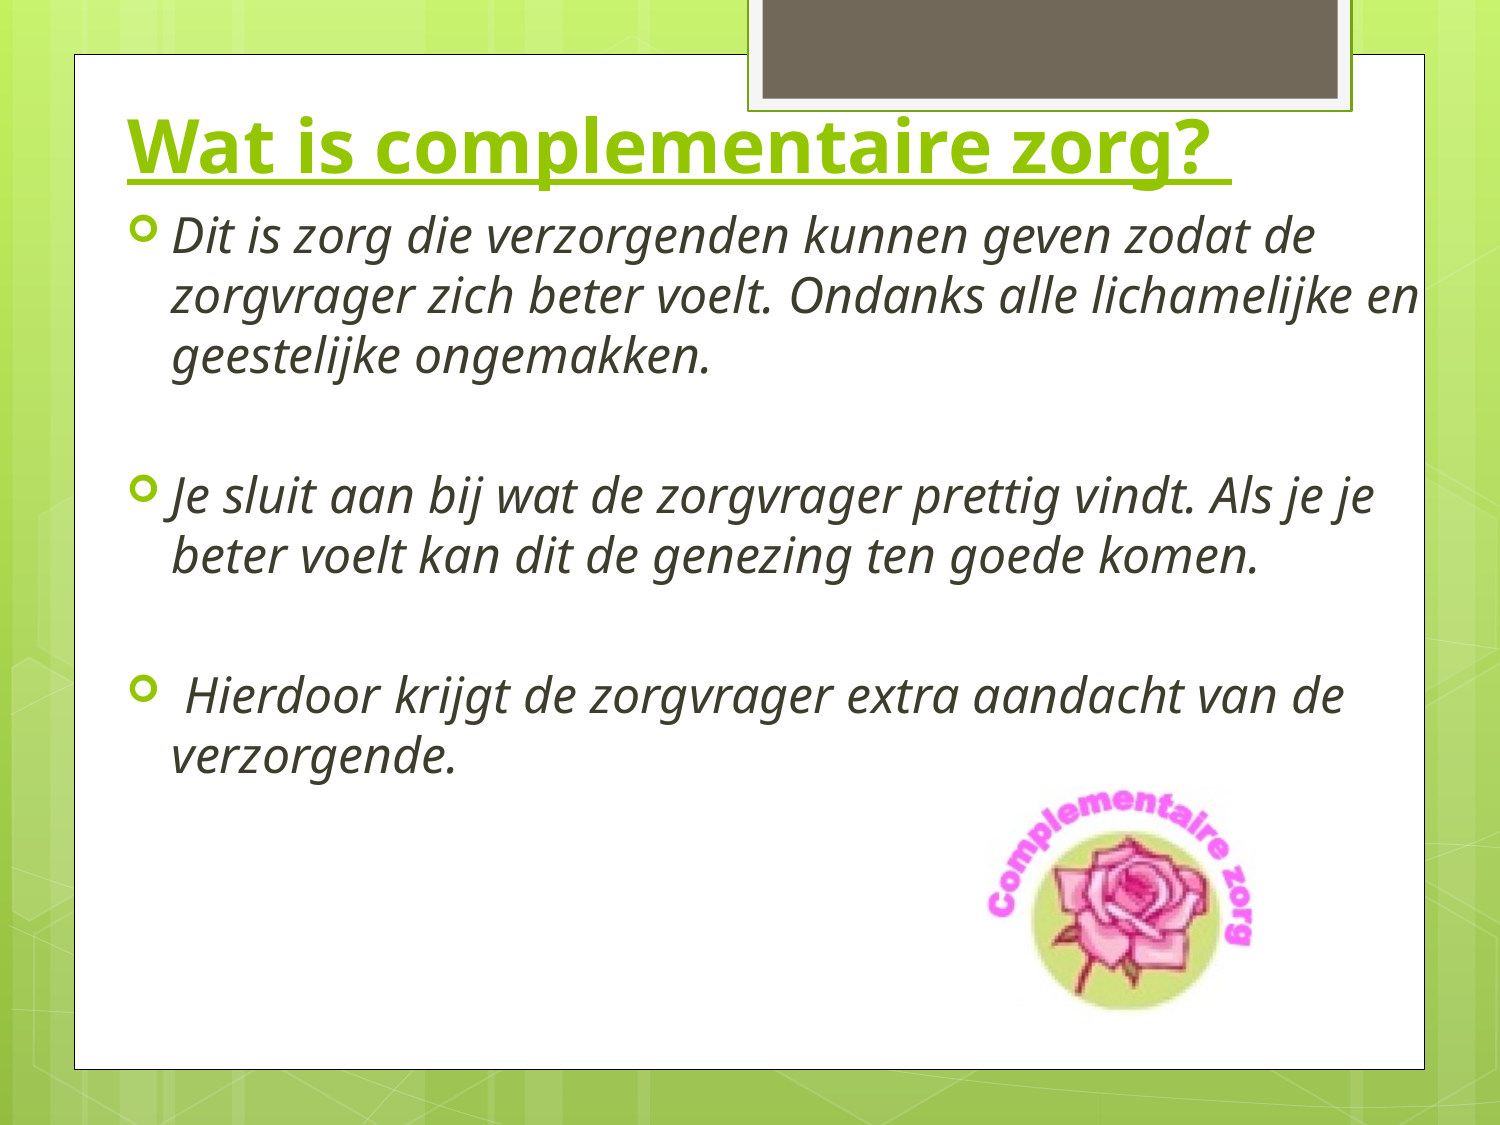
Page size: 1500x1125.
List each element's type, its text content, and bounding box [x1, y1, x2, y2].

picture [985, 786, 1257, 1055]
title Wat is complementaire zorg? [112, 66, 1329, 196]
list Dit is zorg die verzorgenden kunnen geven zodat de zorgvrager zich beter voelt. Ondanks alle lichamelijke en geestelijke ongemakken. Je sluit aan bij wat de zorgvrager prettig vindt. Als je je beter voelt kan dit de genezing ten goede komen. Hierdoor krijgt de zorgvrager extra aandacht van de verzorgende. [100, 196, 1471, 1012]
